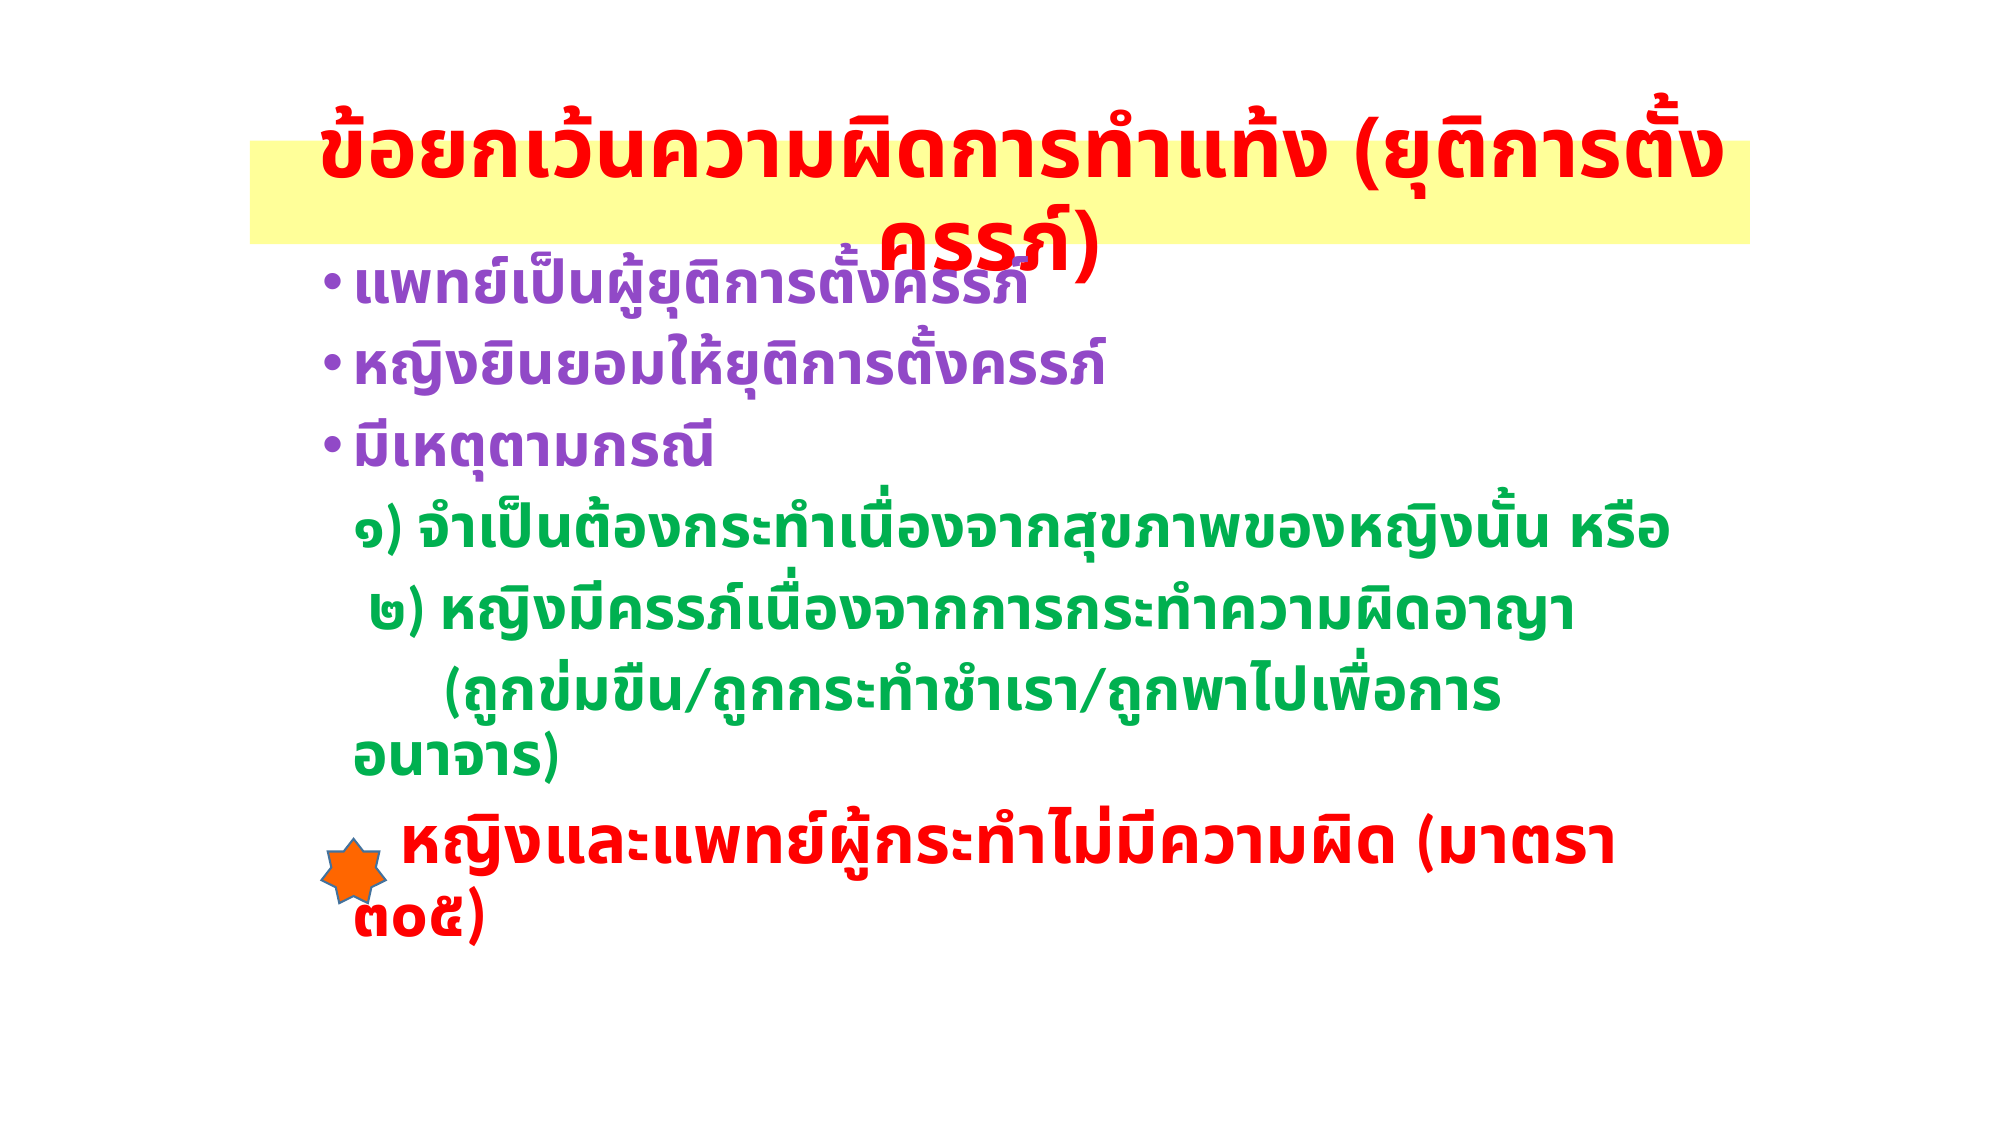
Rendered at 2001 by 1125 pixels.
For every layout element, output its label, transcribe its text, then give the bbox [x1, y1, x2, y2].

text_box [319, 837, 388, 905]
list แพทย์เป็นผู้ยุติการตั้งครรภ์ หญิงยินยอมให้ยุติการตั้งครรภ์ มีเหตุตามกรณี ๑) จำเป็นต้องกระทำเนื่องจากสุขภาพของหญิงนั้น หรือ ๒) หญิงมีครรภ์เนื่องจากการกระทำความผิดอาญา (ถูกข่มขืน/ถูกกระทำชำเรา/ถูกพาไปเพื่อการอนาจาร) หญิงและแพทย์ผู้กระทำไม่มีความผิด (มาตรา ๓๐๕) [307, 244, 1688, 985]
title ข้อยกเว้นความผิดการทำแท้ง (ยุติการตั้งครรภ์) [249, 140, 1750, 245]
